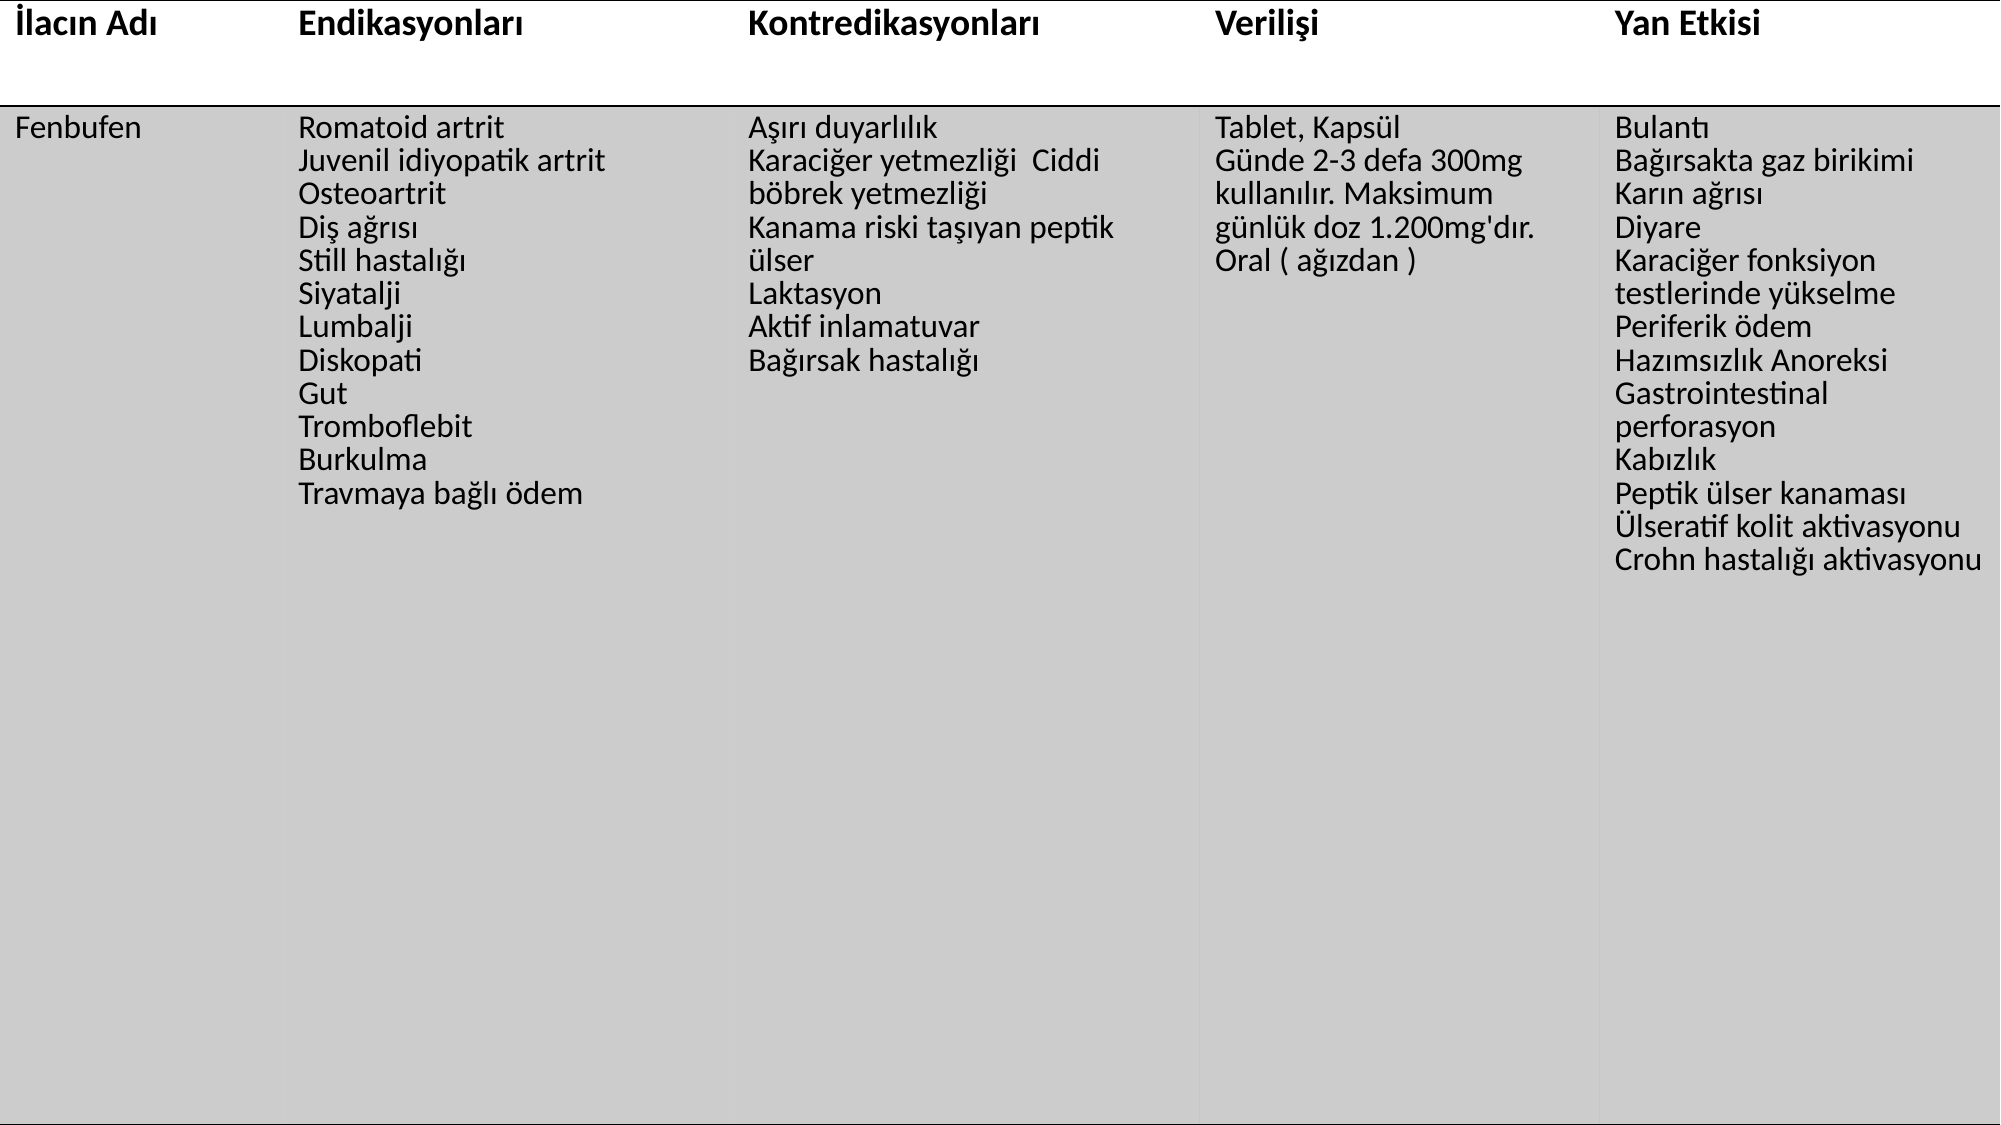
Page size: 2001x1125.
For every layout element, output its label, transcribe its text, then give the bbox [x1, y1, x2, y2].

table_header İlacın Adı [0, 1, 283, 105]
table_cell Aşırı duyarlılık Karaciğer yetmezliği Ciddi böbrek yetmezliği Kanama riski taşıyan peptik ülser Laktasyon Aktif inlamatuvar Bağırsak hastalığı [733, 107, 1200, 1124]
table_cell Fenbufen [0, 107, 283, 1124]
table_header Verilişi [1200, 1, 1600, 105]
table_header Kontredikasyonları [733, 1, 1200, 105]
table_header Endikasyonları [283, 1, 733, 105]
table_cell Bulantı Bağırsakta gaz birikimi Karın ağrısı Diyare Karaciğer fonksiyon testlerinde yükselme Periferik ödem Hazımsızlık Anoreksi Gastrointestinal perforasyon Kabızlık Peptik ülser kanaması Ülseratif kolit aktivasyonu Crohn hastalığı aktivasyonu [1600, 107, 2000, 1124]
table_cell Romatoid artrit Juvenil idiyopatik artrit Osteoartrit Diş ağrısı Still hastalığı Siyatalji Lumbalji Diskopati Gut Tromboflebit Burkulma Travmaya bağlı ödem [283, 107, 733, 1124]
table_header Yan Etkisi [1600, 1, 2000, 105]
table_cell Tablet, Kapsül Günde 2-3 defa 300mg kullanılır. Maksimum günlük doz 1.200mg'dır. Oral ( ağızdan ) [1200, 107, 1600, 1124]
